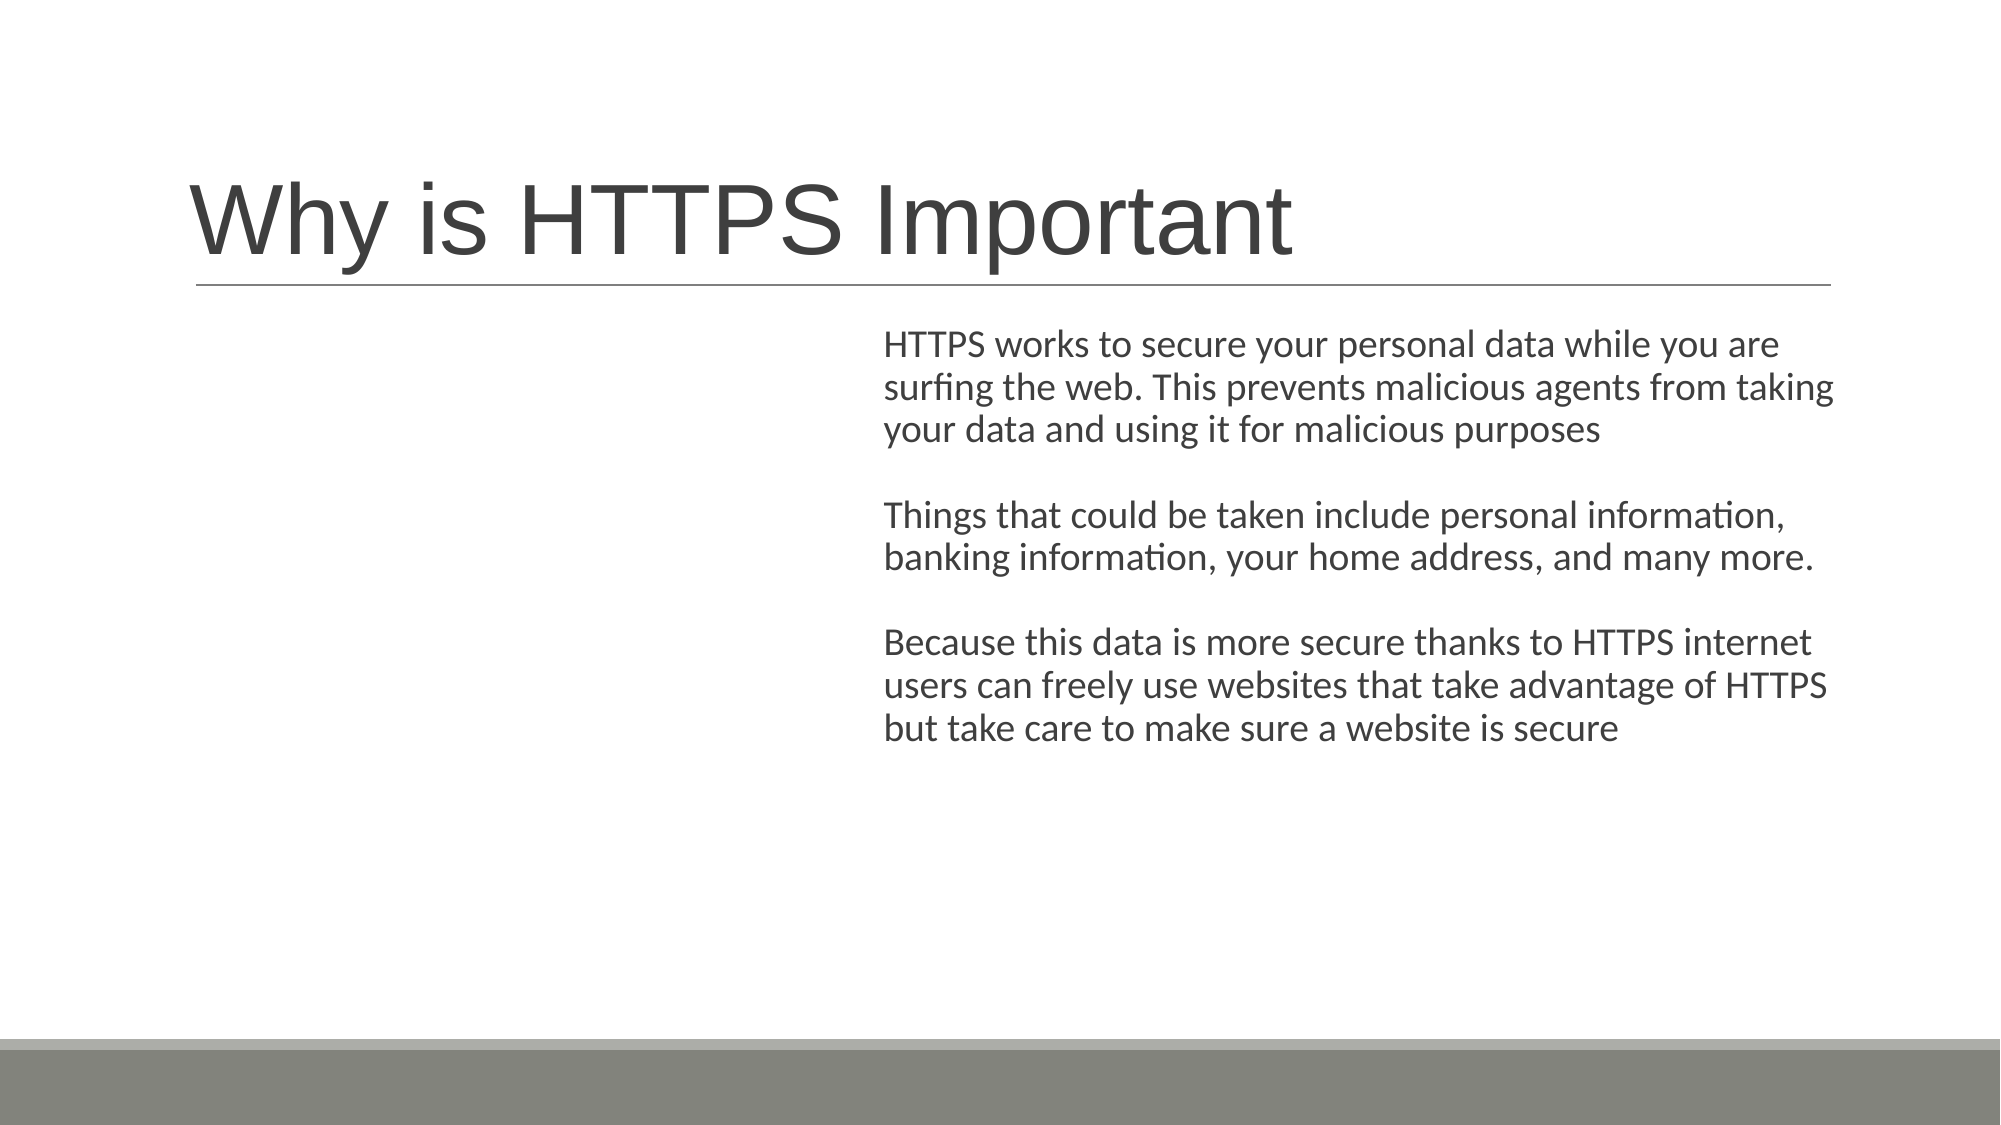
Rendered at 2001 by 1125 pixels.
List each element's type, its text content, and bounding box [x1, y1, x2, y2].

list HTTPS works to secure your personal data while you are surfing the web. This prevents malicious agents from taking your data and using it for malicious purposes Things that could be taken include personal information, banking information, your home address, and many more. Because this data is more secure thanks to HTTPS internet users can freely use websites that take advantage of HTTPS but take care to make sure a website is secure [808, 316, 1853, 977]
title Why is HTTPS Important [174, 44, 1825, 283]
